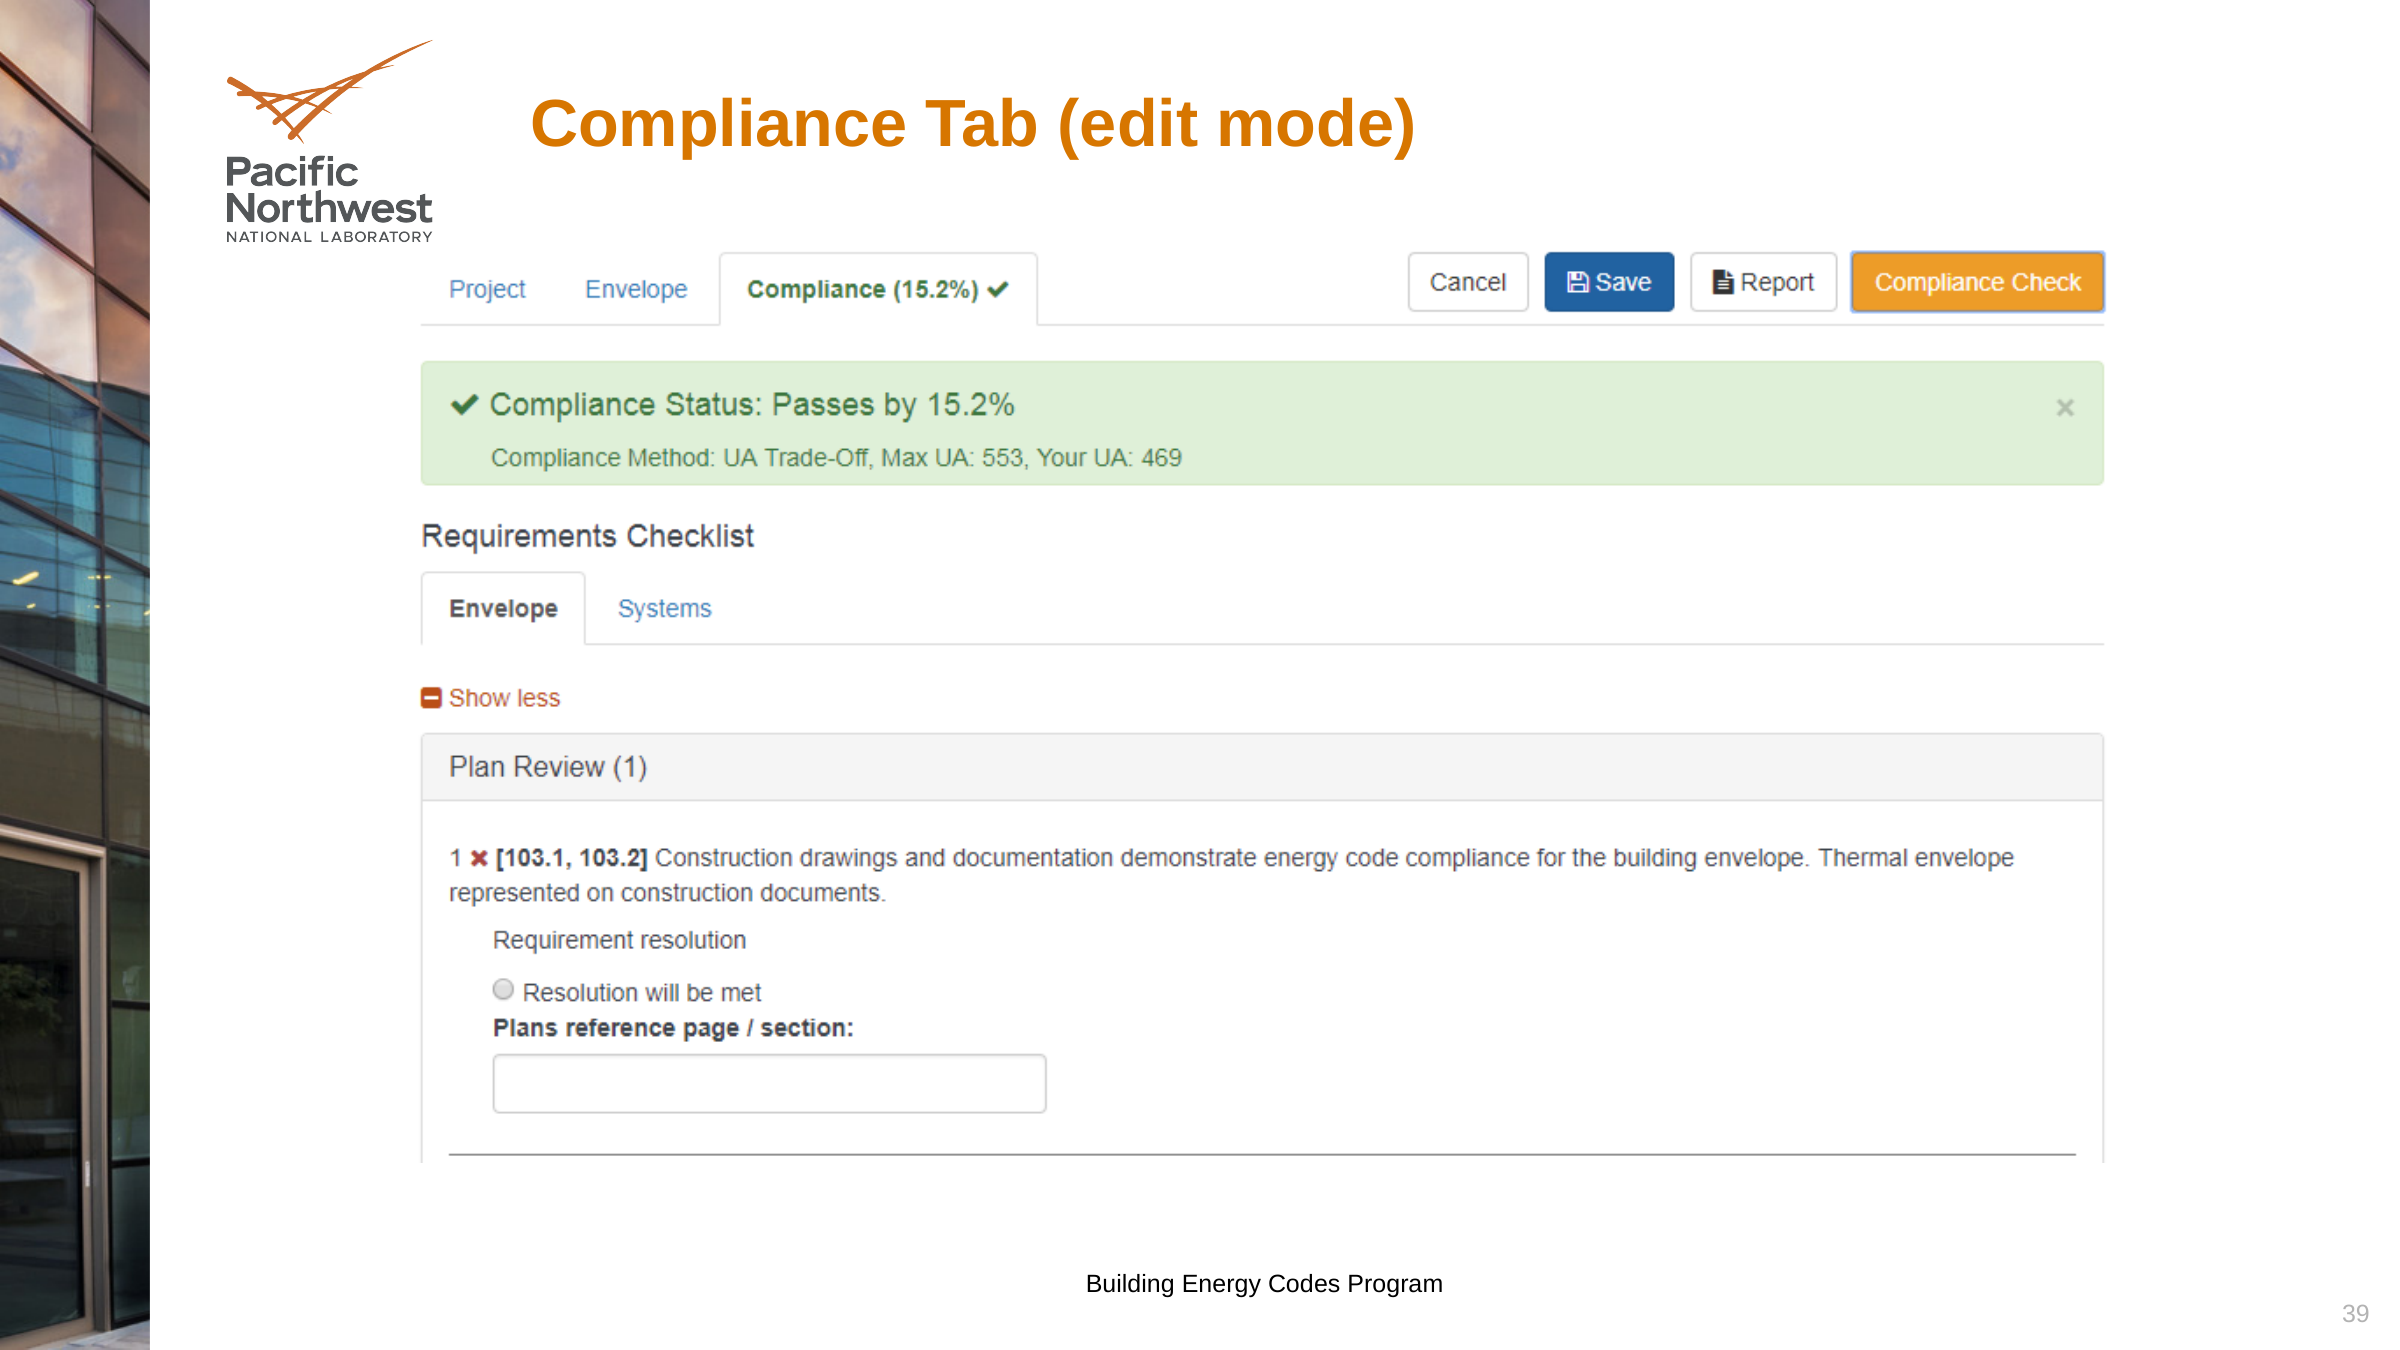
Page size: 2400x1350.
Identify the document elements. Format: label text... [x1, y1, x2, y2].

picture [225, 38, 435, 244]
text_box Building Energy Codes Program [1027, 1252, 1503, 1313]
slide_number 39 [2295, 1275, 2370, 1350]
picture [0, 0, 149, 1350]
text_box Compliance Tab (edit mode) [529, 79, 2099, 160]
picture [409, 249, 2122, 1163]
